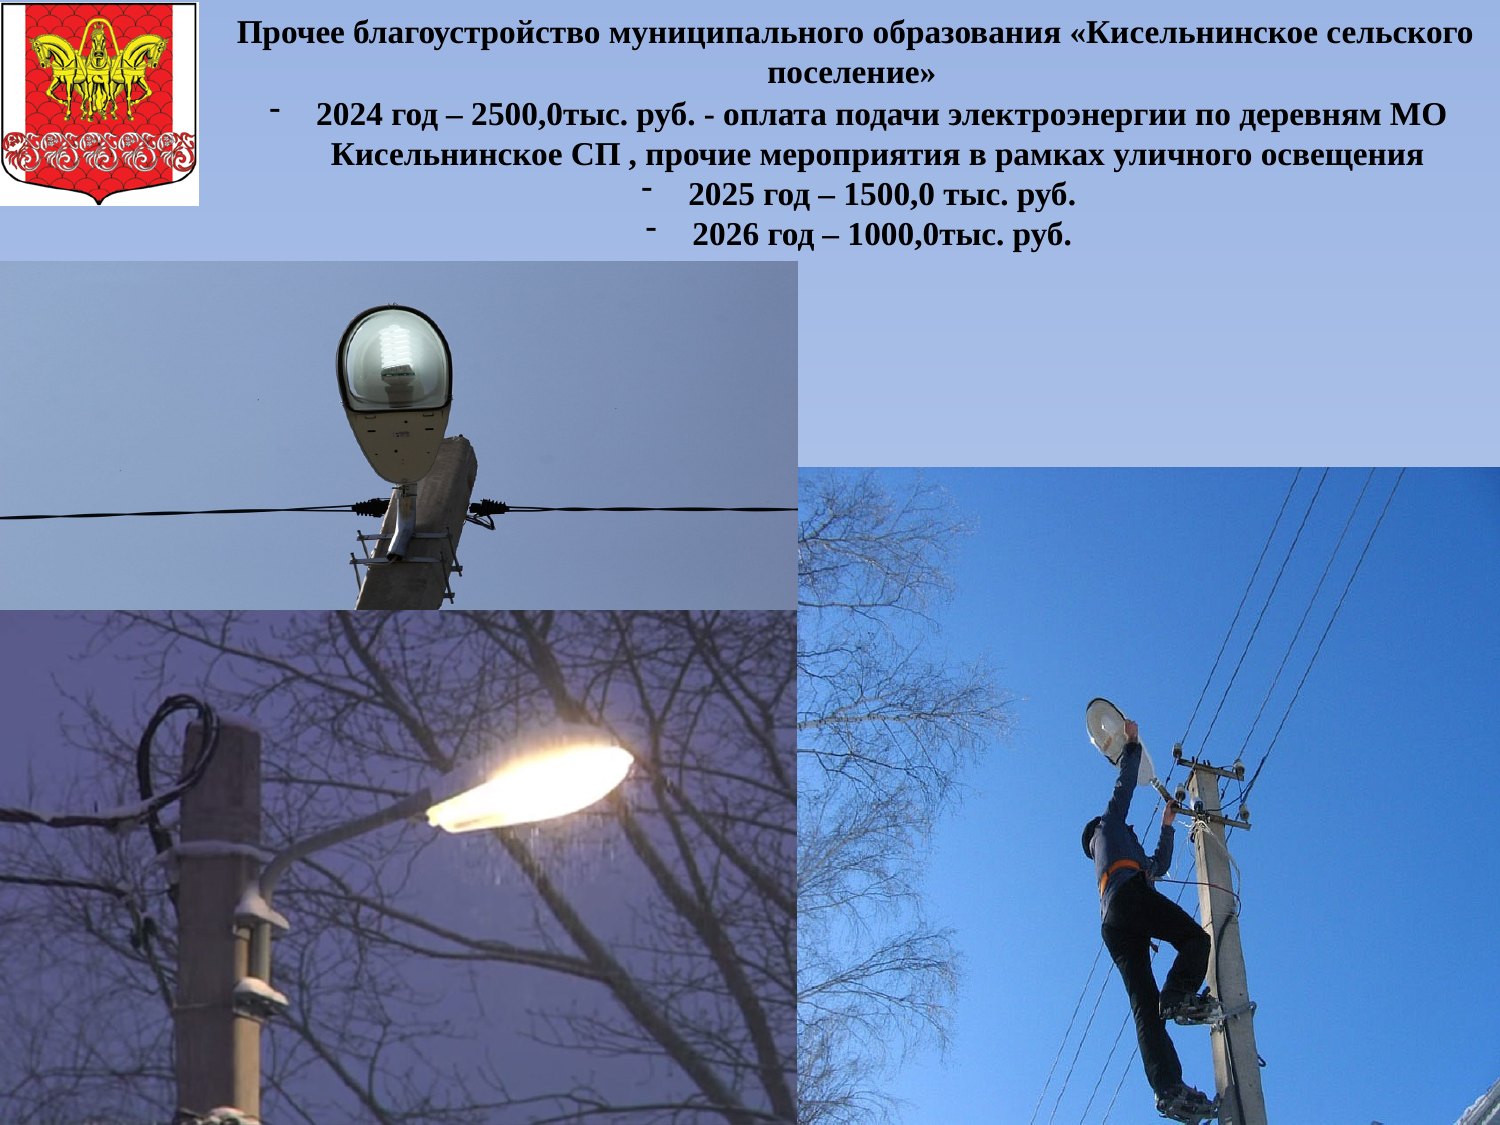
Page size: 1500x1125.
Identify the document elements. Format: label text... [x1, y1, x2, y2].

picture [0, 261, 1500, 1125]
text_box Прочее благоустройство муниципального образования «Кисельнинское сельского поселение» [218, 2, 1495, 97]
text_box 2024 год – 2500,0тыс. руб. - оплата подачи электроэнергии по деревням МО Кисельнинское СП , прочие мероприятия в рамках уличного освещения 2025 год – 1500,0 тыс. руб. 2026 год – 1000,0тыс. руб. [221, 84, 1497, 260]
picture [0, 2, 199, 206]
